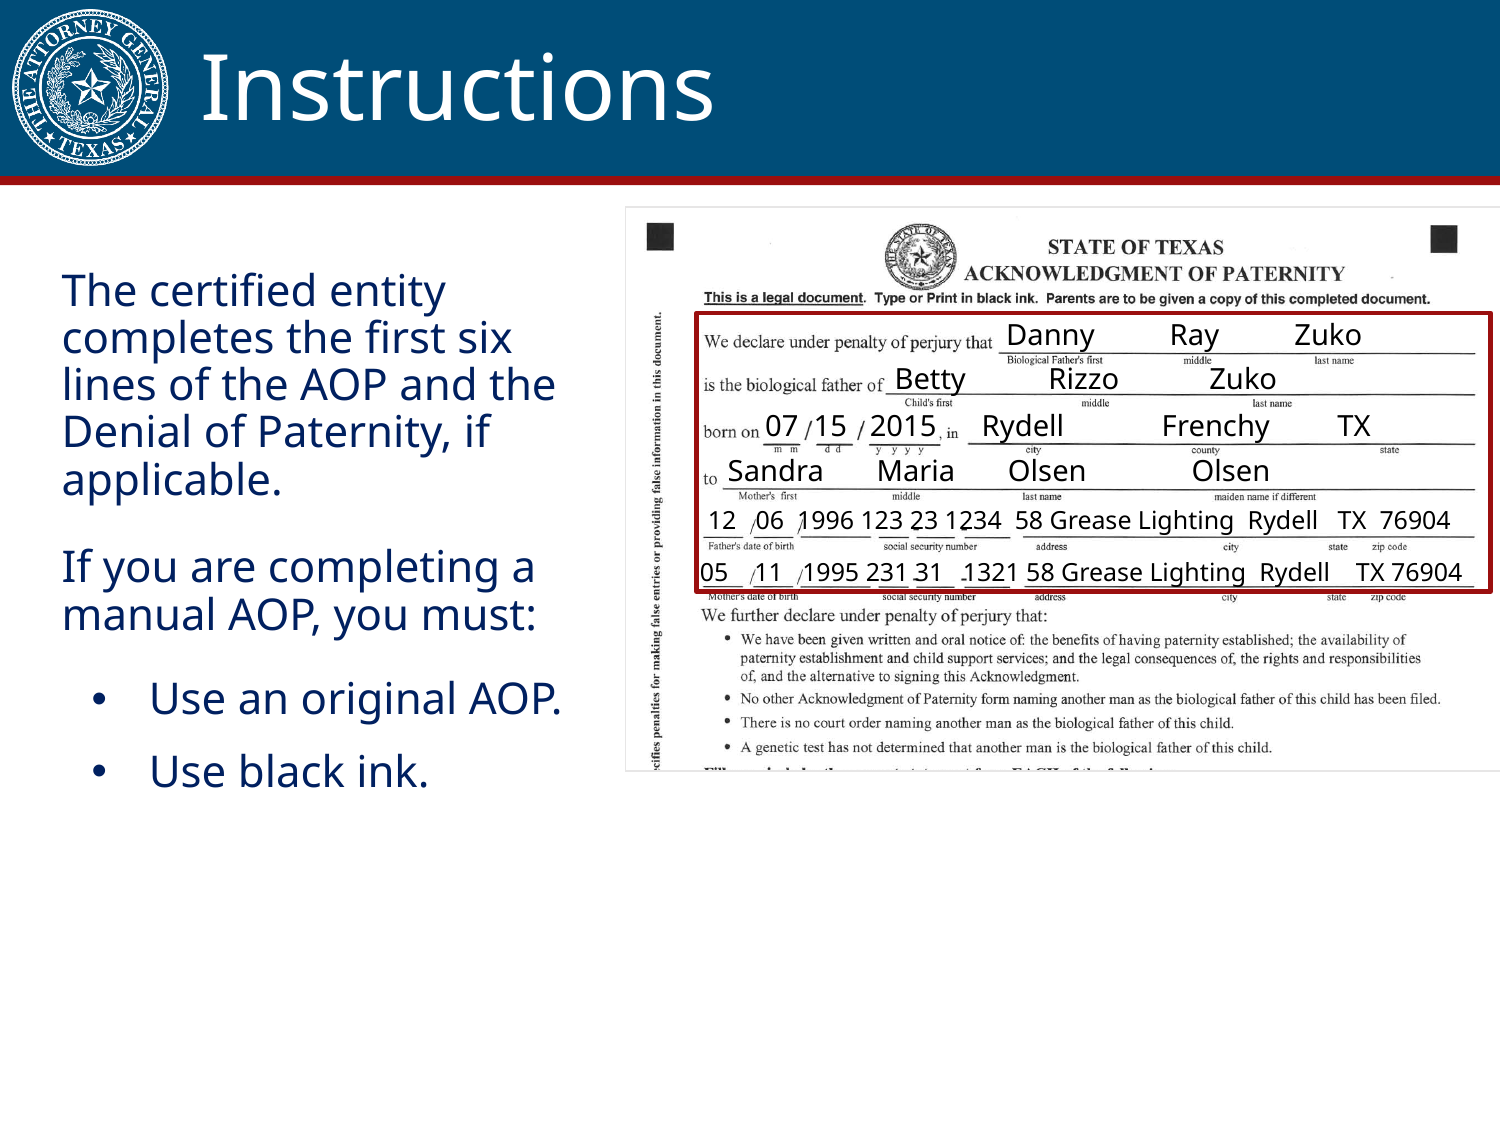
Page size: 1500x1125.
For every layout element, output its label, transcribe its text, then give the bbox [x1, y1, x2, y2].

picture [12, 9, 188, 166]
text_box Instructions [188, 19, 1500, 148]
list The certified entity completes the first six lines of the AOP and the Denial of Paternity, if applicable. If you are completing a manual AOP, you must: Use an original AOP. Use black ink. [1, 260, 599, 1030]
text_box [0, 0, 1500, 175]
text_box [0, 175, 1500, 186]
picture [626, 207, 1500, 771]
